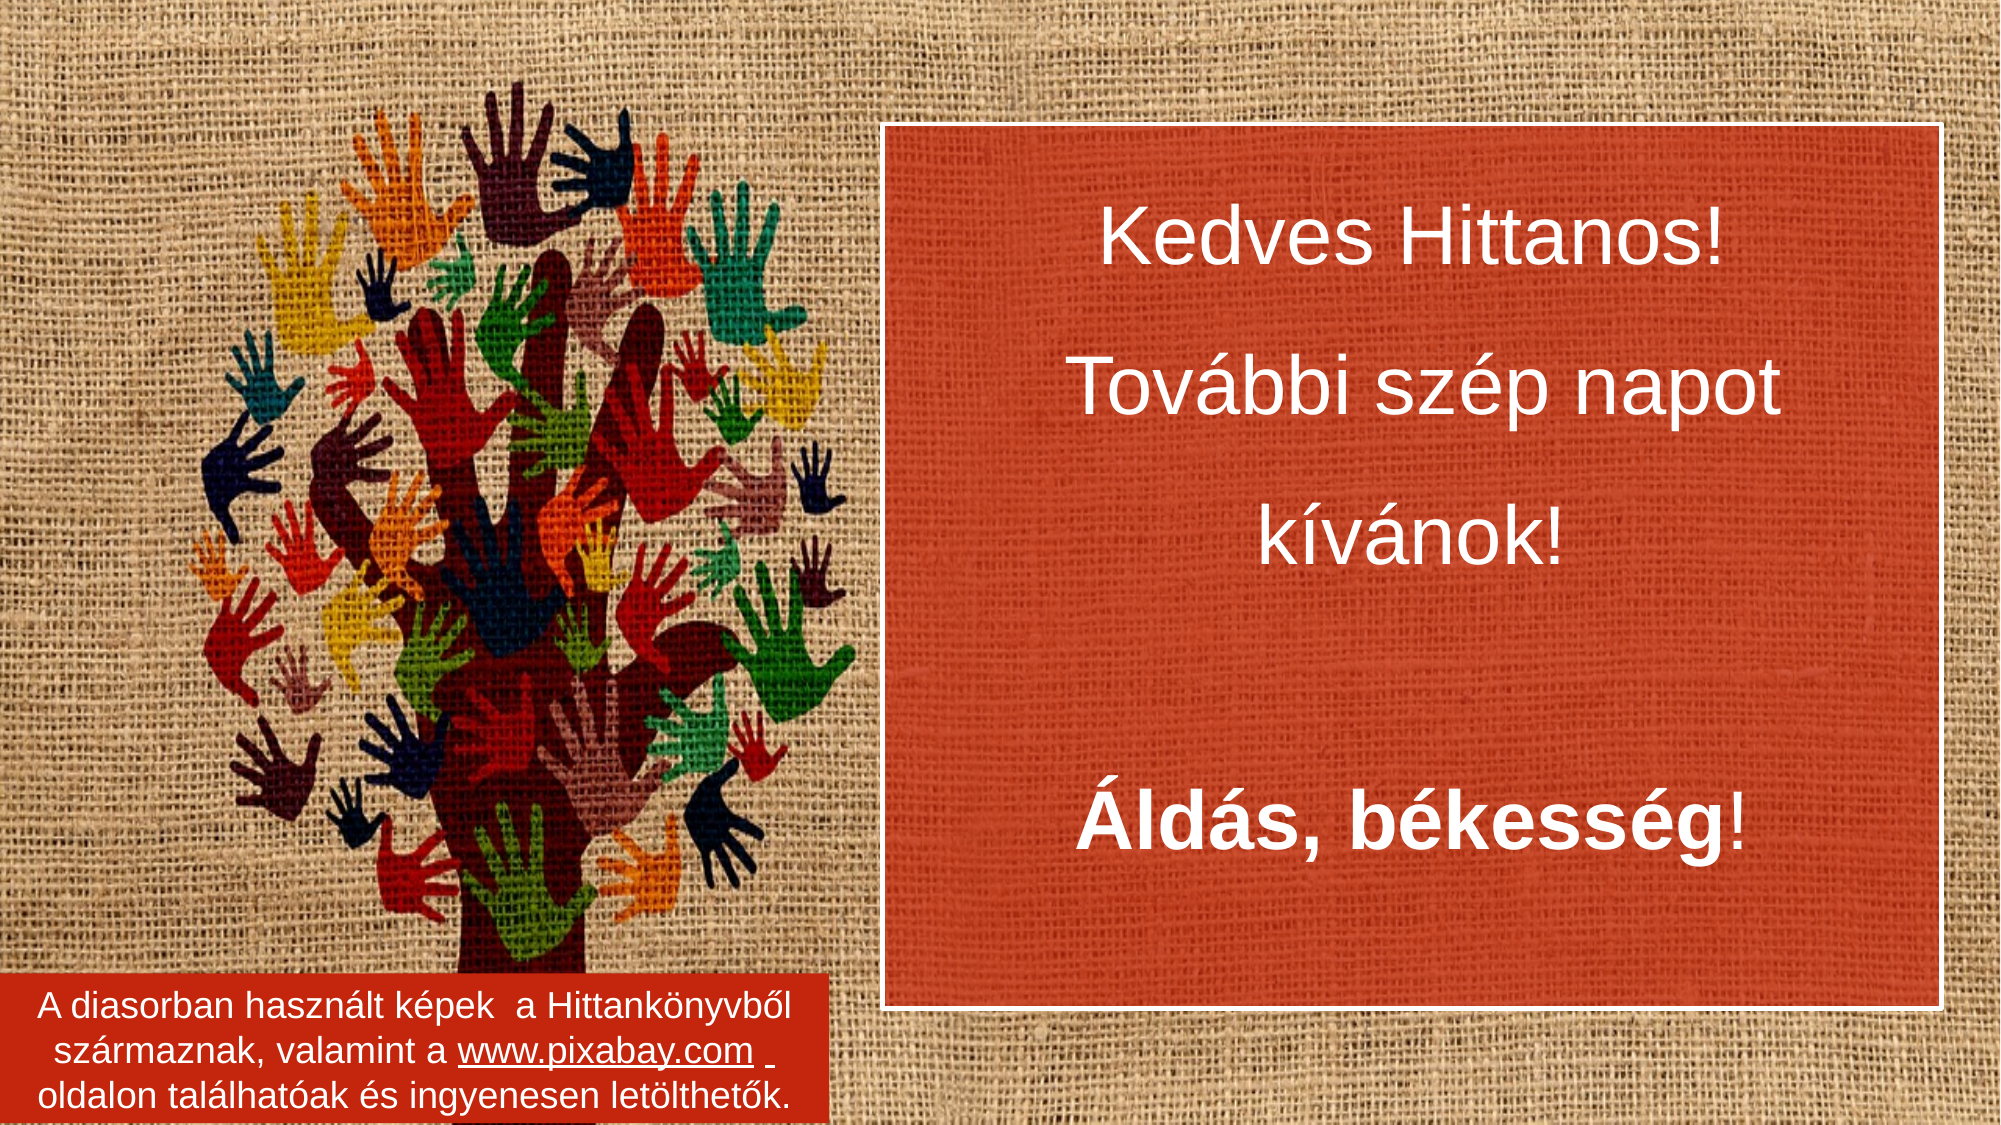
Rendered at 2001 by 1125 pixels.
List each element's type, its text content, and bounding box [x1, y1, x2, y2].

picture [0, 0, 2001, 1125]
text_box A diasorban használt képek a Hittankönyvből származnak, valamint a www.pixabay.com oldalon találhatóak és ingyenesen letölthetők. [0, 973, 830, 1124]
text_box Kedves Hittanos! További szép napot kívánok! Áldás, békesség! [882, 124, 1942, 1009]
